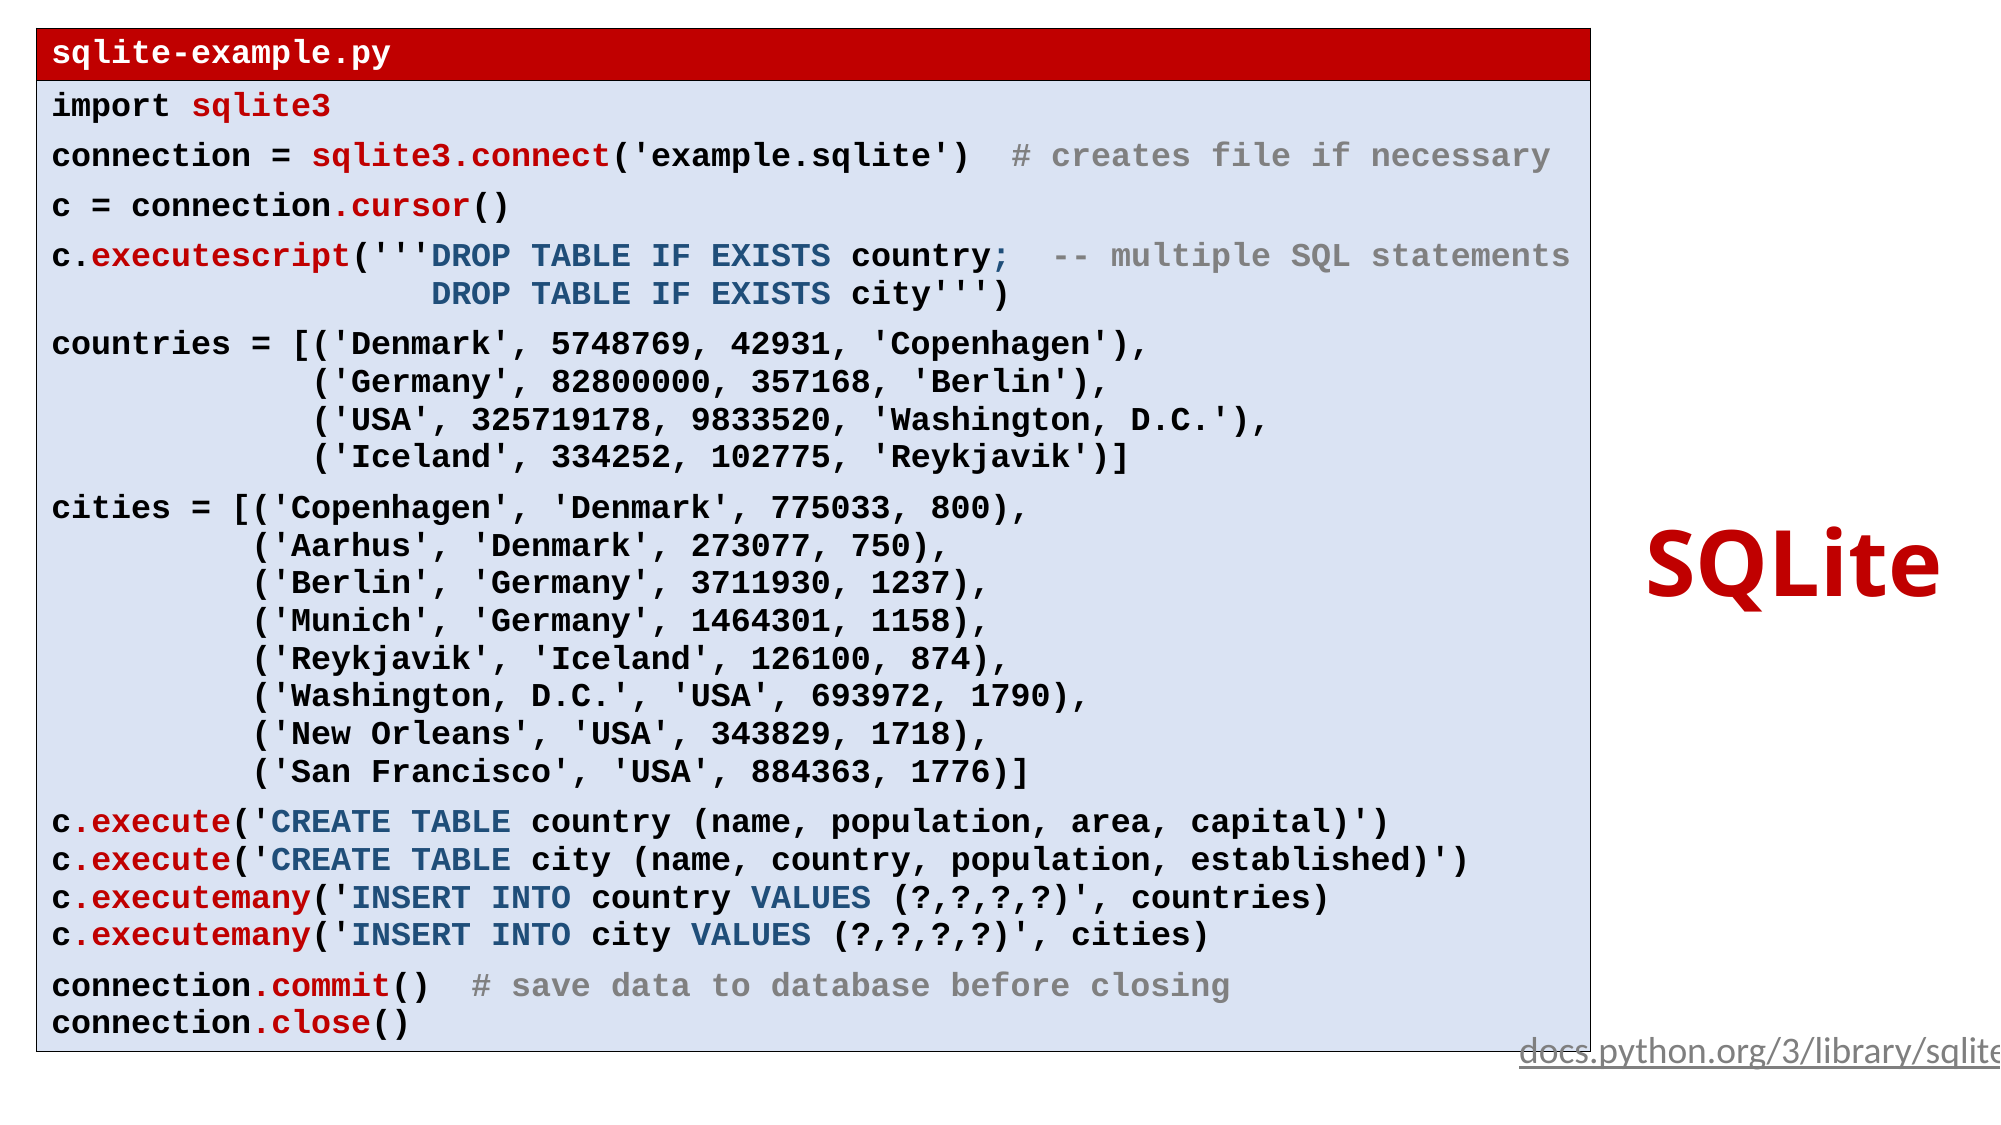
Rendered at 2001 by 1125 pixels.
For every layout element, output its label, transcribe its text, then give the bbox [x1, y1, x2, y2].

text_box docs.python.org /3/library/sqlite3.html [1504, 1018, 2000, 1079]
title SQLite [1591, 458, 2000, 676]
table_cell import sqlite3 connection = sqlite3.connect('example.sqlite') # creates file if necessary c = connection.cursor() c.executescript('''DROP TABLE IF EXISTS country; -- multiple SQL statements DROP TABLE IF EXISTS city''') countries = [('Denmark', 5748769, 42931, 'Copenhagen'), ('Germany', 82800000, 357168, 'Berlin'), ('USA', 325719178, 9833520, 'Washington, D.C.'), ('Iceland', 334252, 102775, 'Reykjavik')] cities = [('Copenhagen', 'Denmark', 775033, 800), ('Aarhus', 'Denmark', 273077, 750), ('Berlin', 'Germany', 3711930, 1237), ('Munich', 'Germany', 1464301, 1158), ('Reykjavik', 'Iceland', 126100, 874), ('Washington, D.C.', 'USA', 693972, 1790), ('New Orleans', 'USA', 343829, 1718), ('San Francisco', 'USA', 884363, 1776)] c.execute('CREATE TABLE country (name, population, area, capital)') c.execute('CREATE TABLE city (name, country, population, established)') c.executemany('INSERT INTO country VALUES (?,?,?,?)', countries) c.executemany('INSERT INTO city VALUES (?,?,?,?)', cities) connection.commit() # save data to database before closing connection.close() [37, 81, 1590, 1051]
table_header sqlite-example.py [37, 29, 1590, 80]
